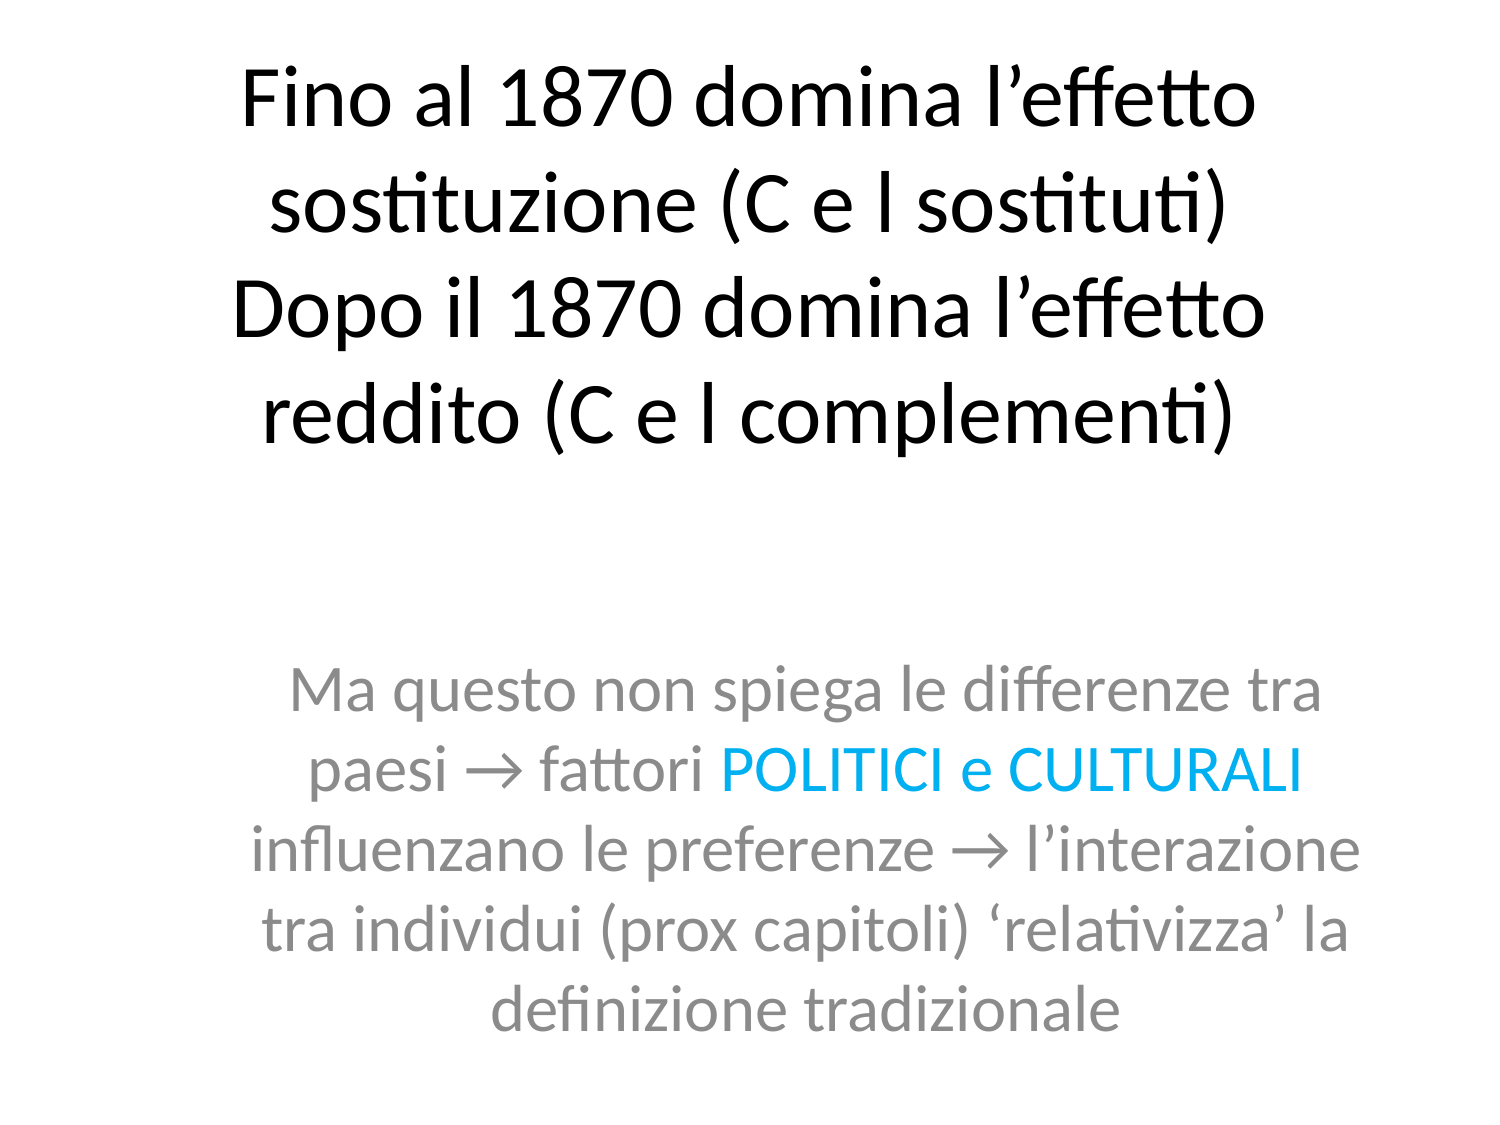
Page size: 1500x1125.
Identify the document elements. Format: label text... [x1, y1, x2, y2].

subtitle Ma questo non spiega le differenze tra paesi → fattori POLITICI e CULTURALI influenzano le preferenze → l’interazione tra individui (prox capitoli) ‘relativizza’ la definizione tradizionale [225, 637, 1388, 1071]
title Fino al 1870 domina l’effetto sostituzione (C e l sostituti) Dopo il 1870 domina l’effetto reddito (C e l complementi) [112, 30, 1388, 575]
